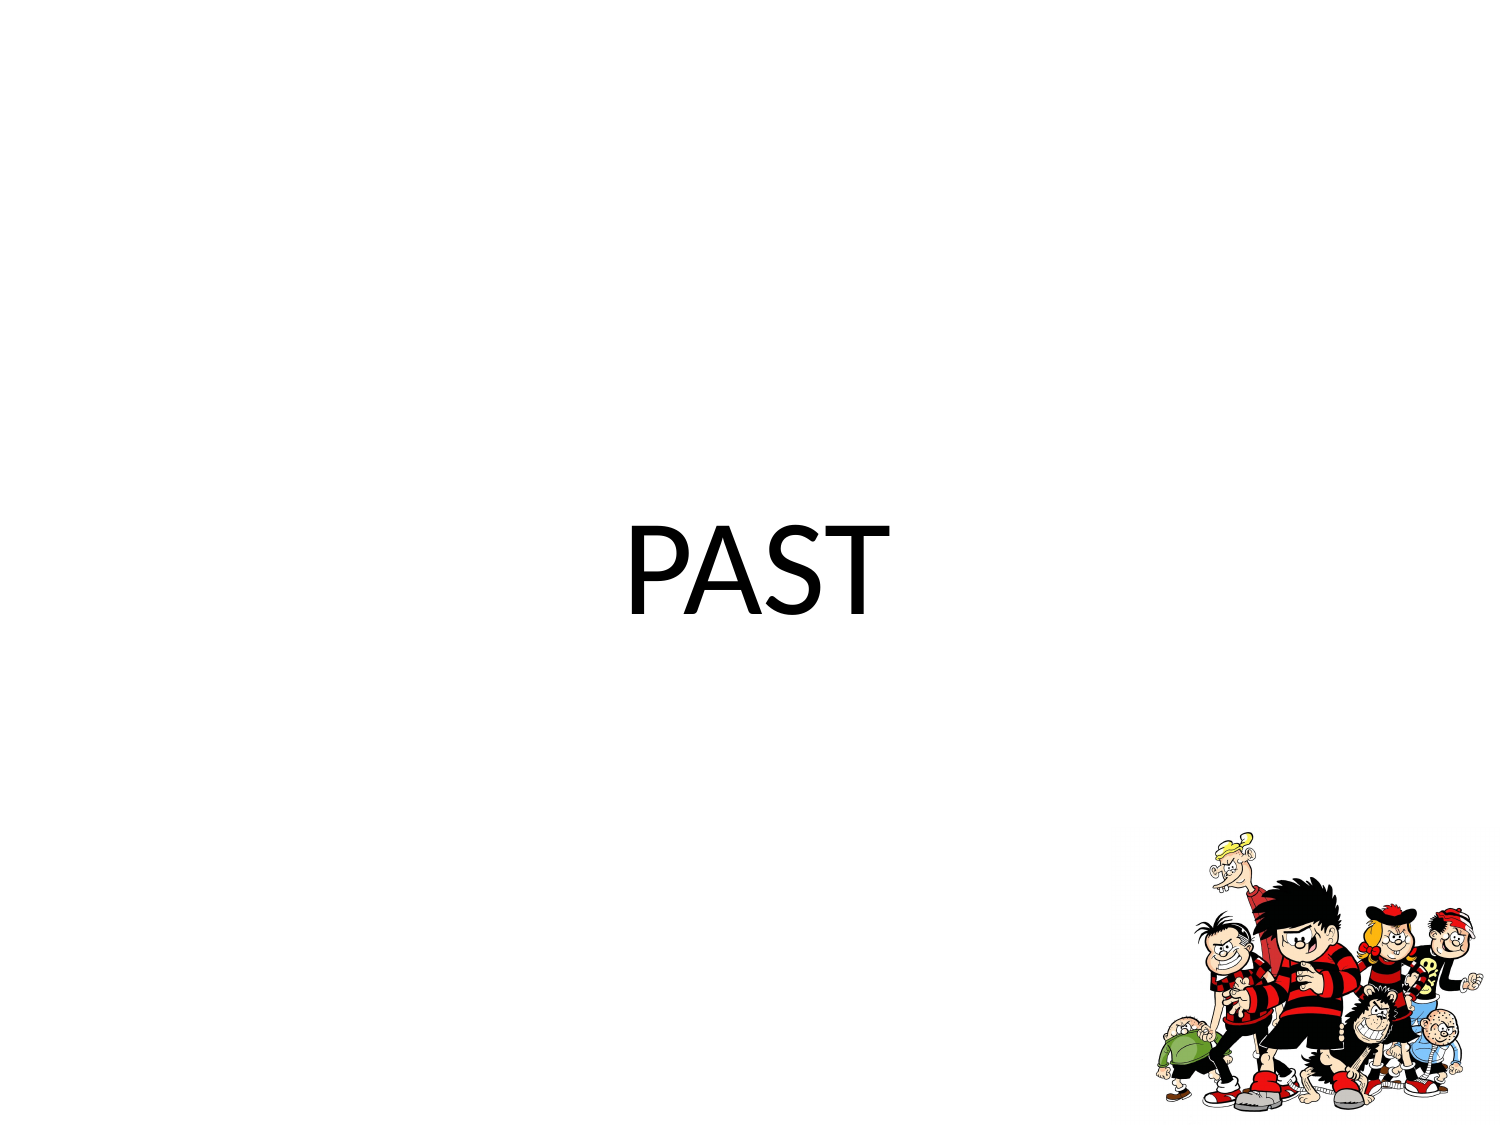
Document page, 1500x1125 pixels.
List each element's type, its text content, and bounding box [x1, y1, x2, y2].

picture [1111, 827, 1500, 1125]
text_box PAST [607, 469, 1132, 650]
